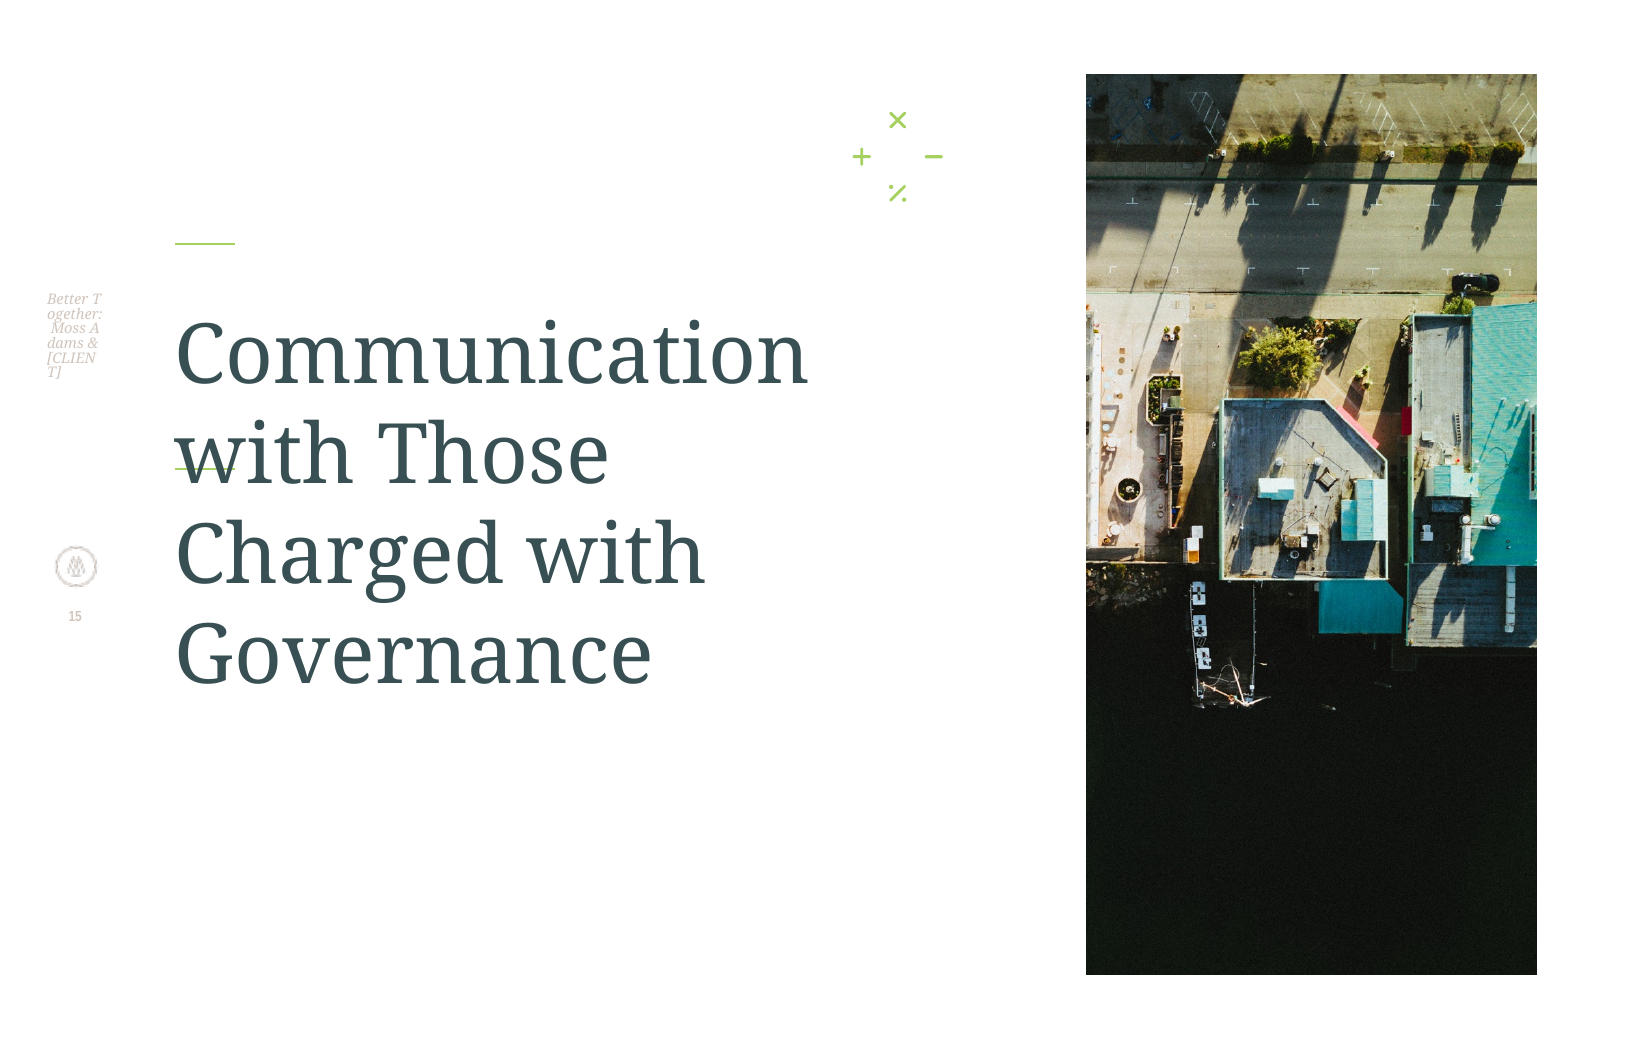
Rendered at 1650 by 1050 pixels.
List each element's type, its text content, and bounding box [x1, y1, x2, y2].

list Communication with Those Charged with Governance [174, 300, 955, 975]
picture [1086, 74, 1537, 975]
slide_number 15 [47, 606, 103, 664]
footer Better Together: Moss Adams & [CLIENT] [47, 74, 103, 525]
